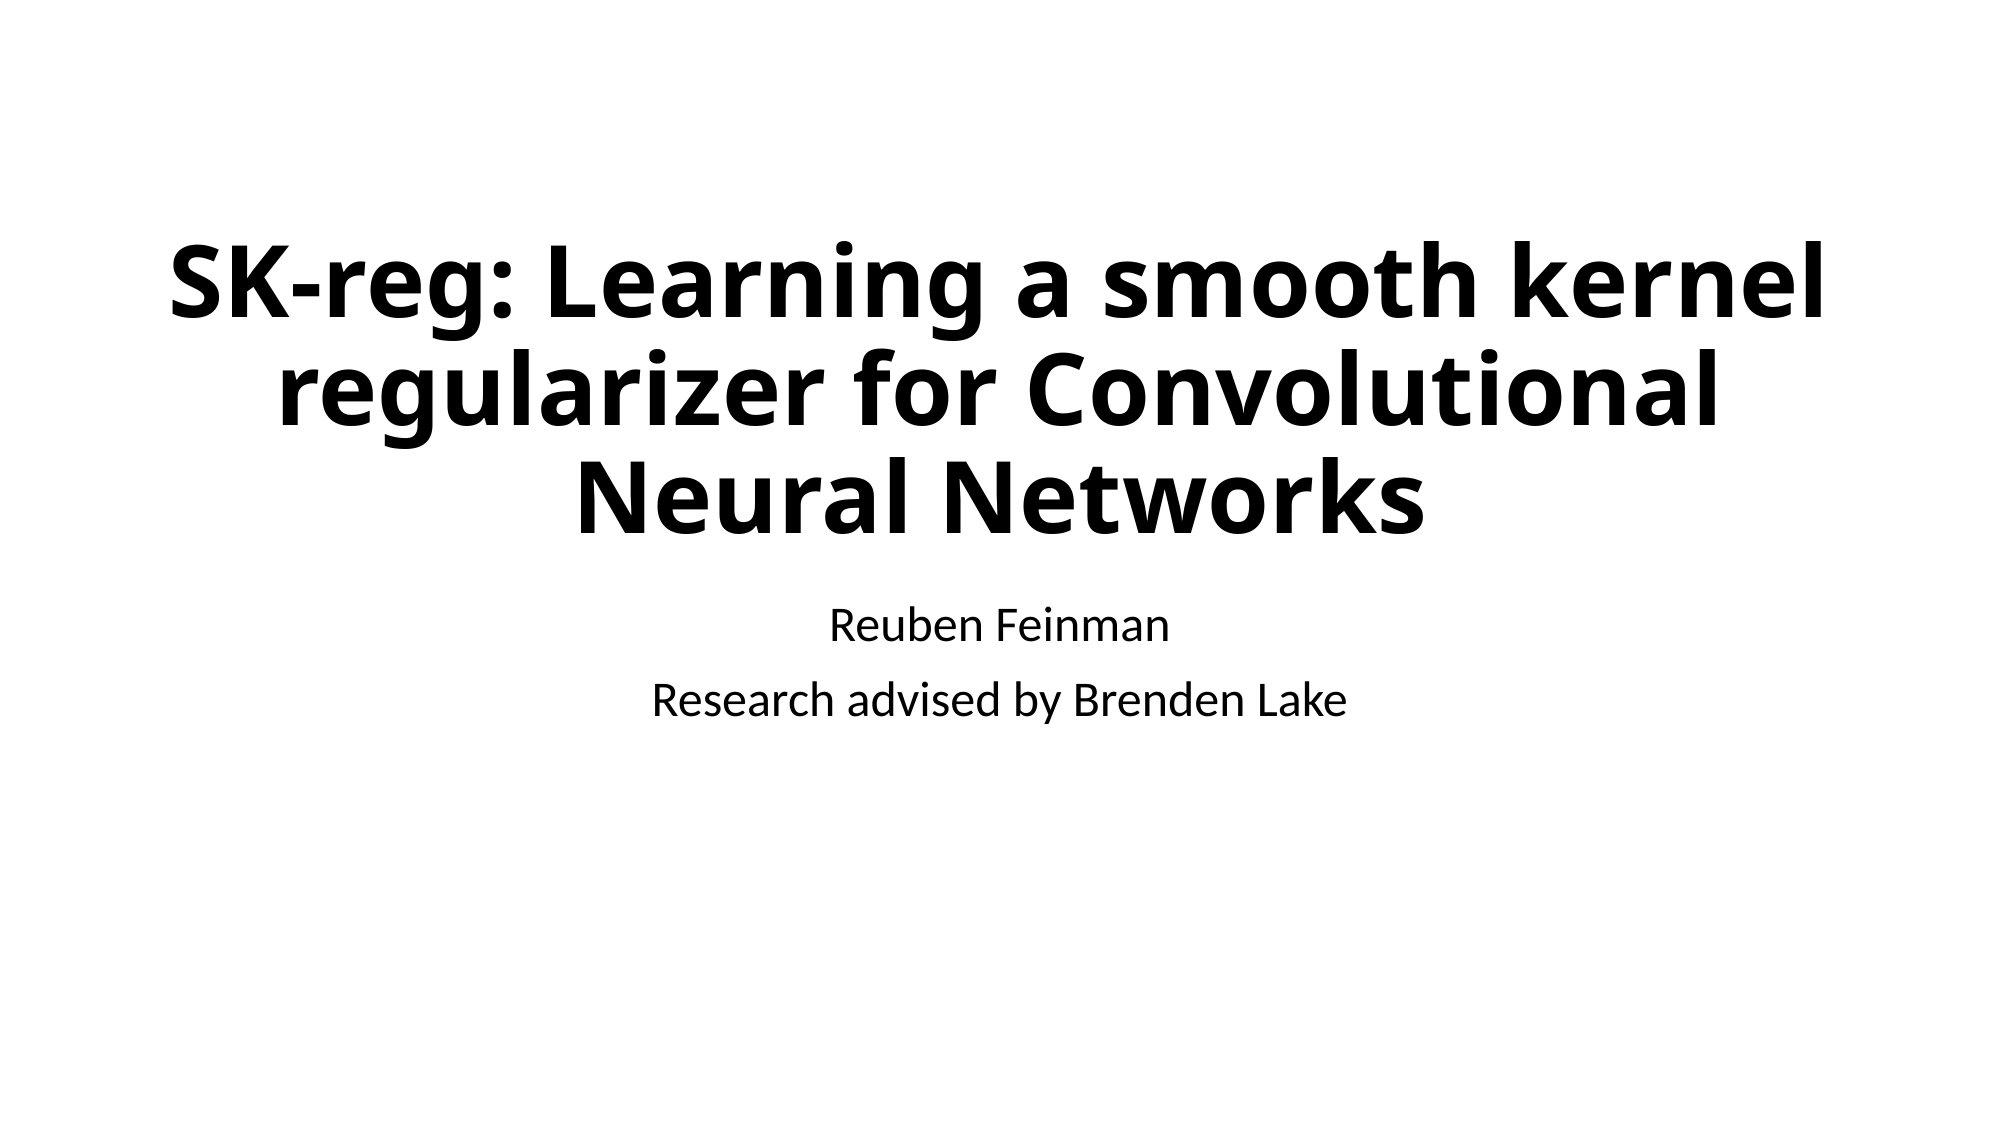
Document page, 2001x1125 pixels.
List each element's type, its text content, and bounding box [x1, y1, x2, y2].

subtitle Reuben Feinman Research advised by Brenden Lake [249, 590, 1750, 863]
title SK-reg: Learning a smooth kernel regularizer for Convolutional Neural Networks [85, 170, 1915, 563]
